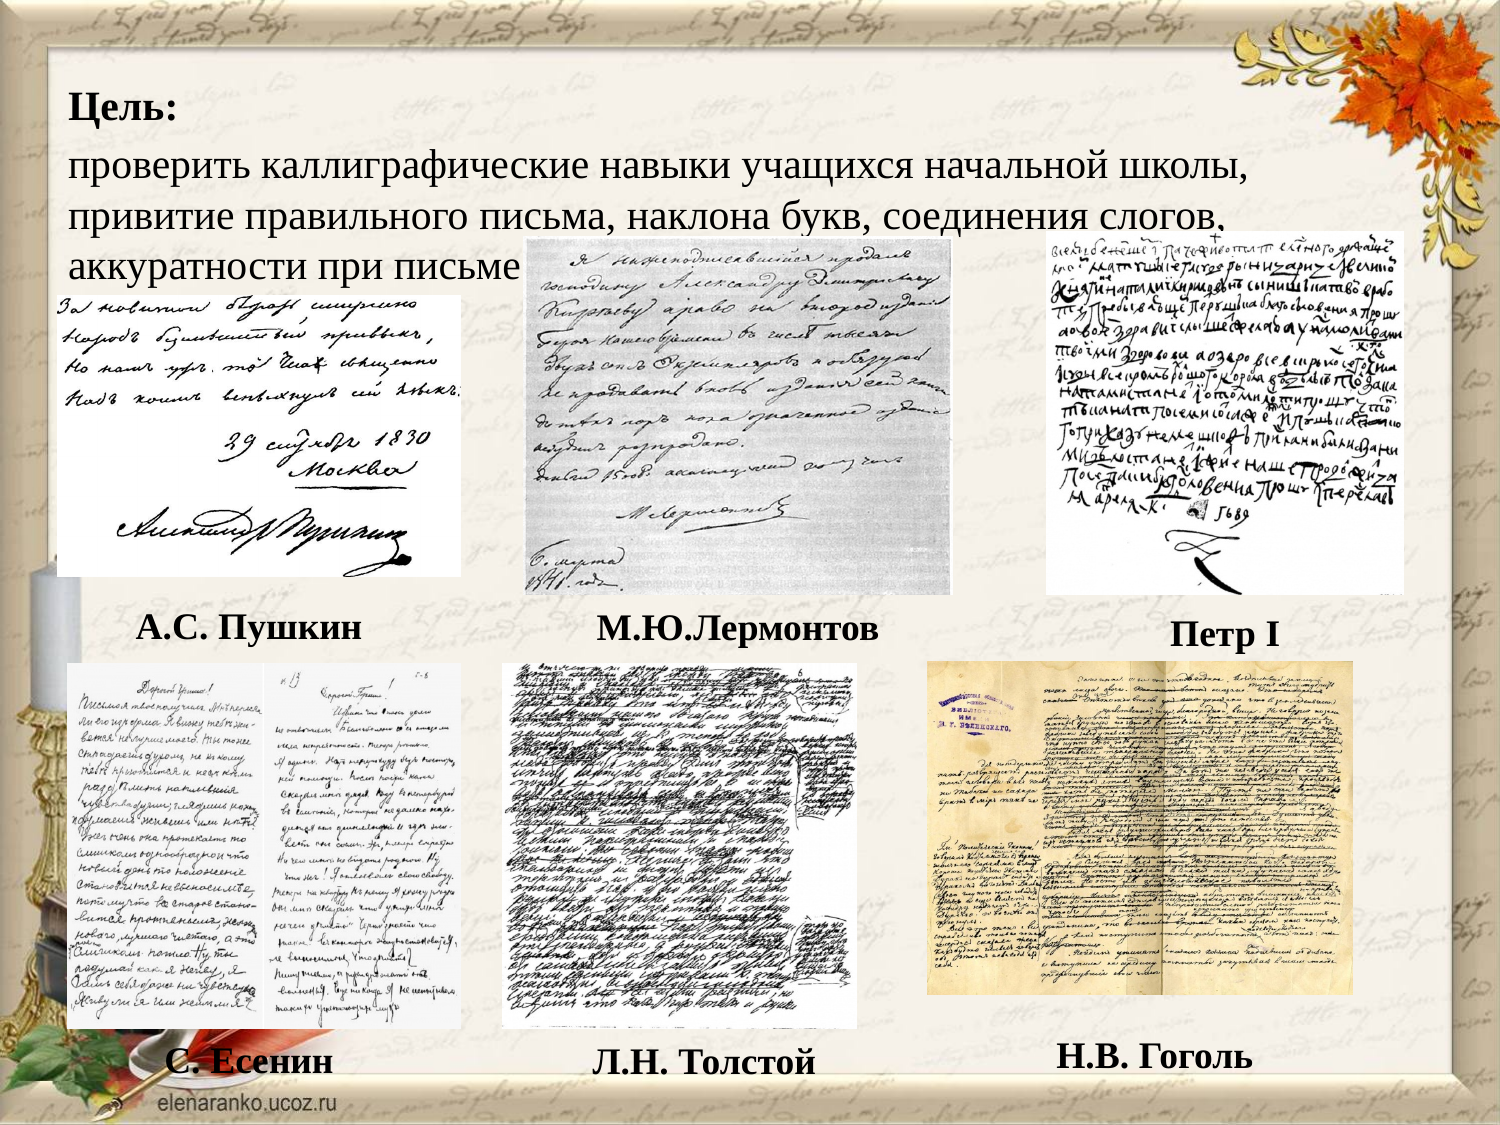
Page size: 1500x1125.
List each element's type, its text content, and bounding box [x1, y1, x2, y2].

text_box Петр I [1155, 603, 1296, 660]
list Цель: проверить каллиграфические навыки учащихся начальной школы, привитие правильного письма, наклона букв, соединения слогов, аккуратности при письме. [53, 71, 1436, 319]
text_box А.С. Пушкин [120, 594, 378, 655]
picture [0, 0, 1500, 1125]
text_box Н.В. Гоголь [1041, 1023, 1269, 1084]
text_box Л.Н. Толстой [578, 1037, 831, 1089]
text_box М.Ю.Лермонтов [581, 602, 895, 656]
text_box С. Есенин [149, 1037, 349, 1089]
